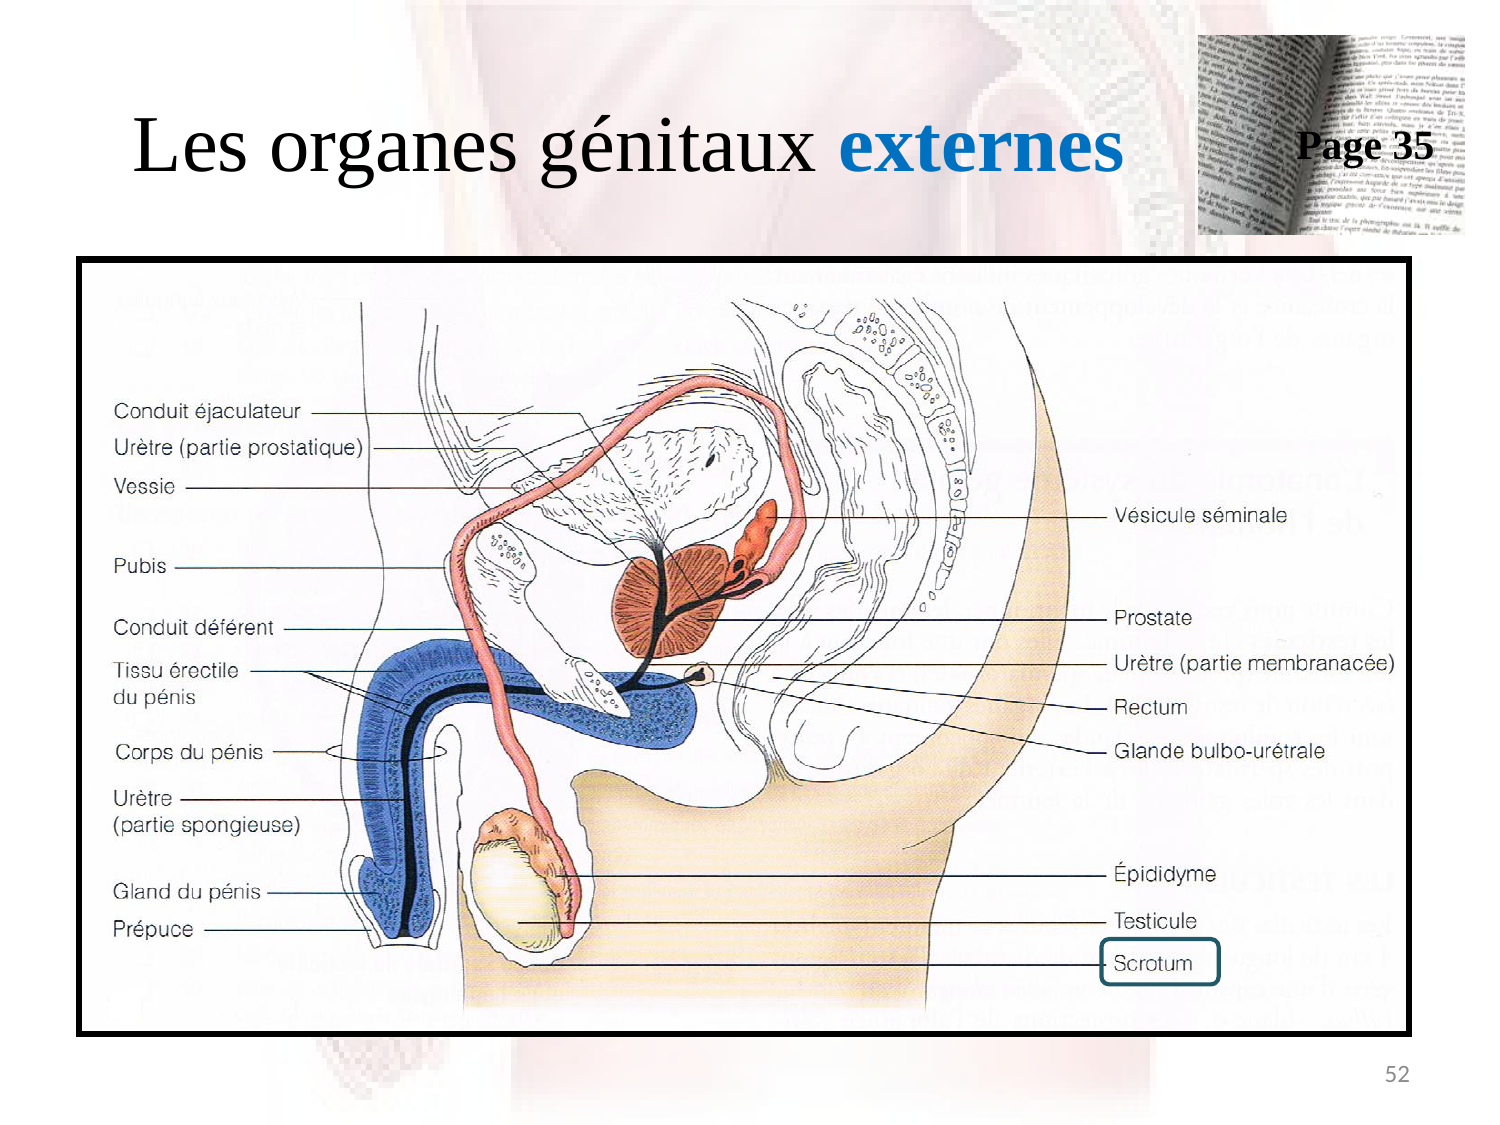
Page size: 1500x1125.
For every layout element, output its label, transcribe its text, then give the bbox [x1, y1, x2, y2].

title Les organes génitaux externes [75, 45, 1184, 233]
slide_number 52 [1074, 1042, 1425, 1103]
picture [81, 262, 1407, 1032]
picture [1198, 34, 1466, 235]
text_box Page 35 [1470, 110, 1477, 175]
